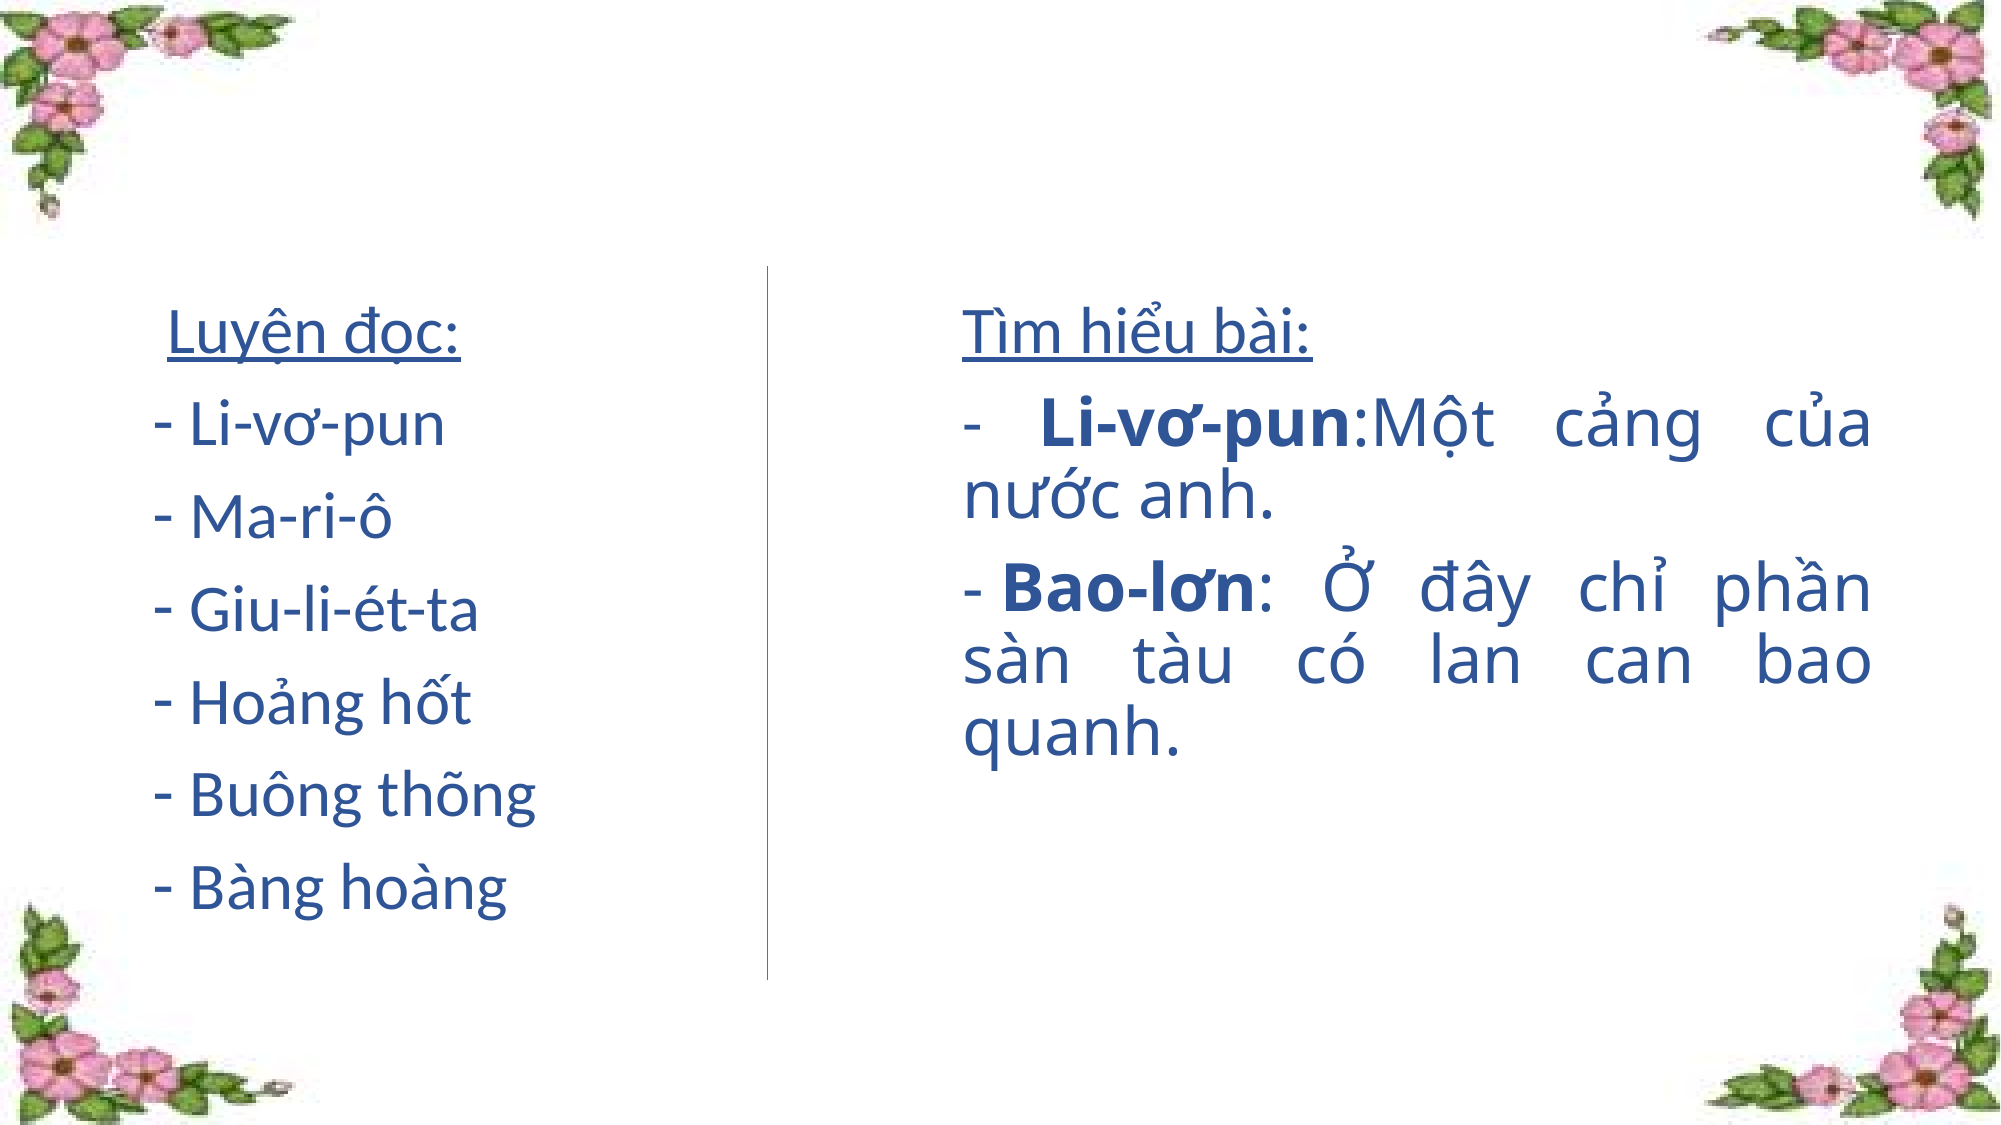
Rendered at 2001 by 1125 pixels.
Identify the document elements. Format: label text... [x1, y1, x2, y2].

picture [0, 0, 2001, 1125]
list Luyện đọc: Li-vơ-pun Ma-ri-ô Giu-li-ét-ta Hoảng hốt Buông thõng Bàng hoàng [137, 288, 947, 1002]
list Tìm hiểu bài: - Li-vơ-pun:Một cảng của nước anh. - Bao-lơn: Ở đây chỉ phần sàn tàu có lan can bao quanh. [947, 288, 1890, 1002]
